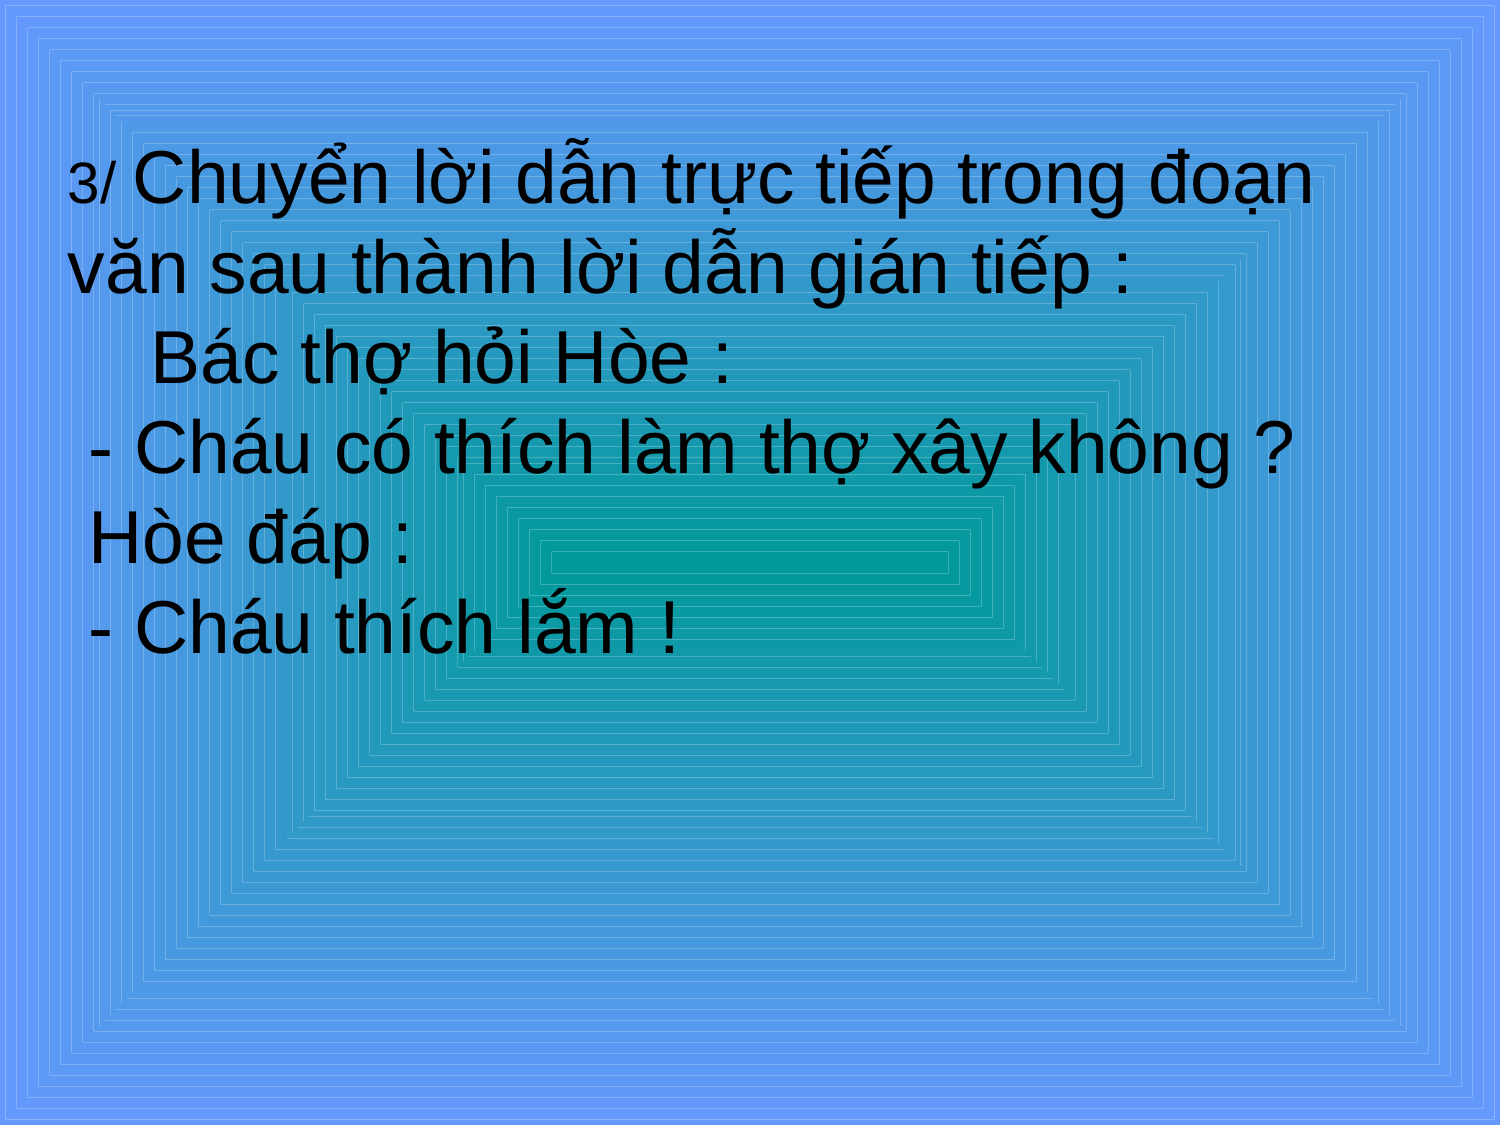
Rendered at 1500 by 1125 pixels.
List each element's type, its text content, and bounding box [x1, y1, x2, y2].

text_box 3/ Chuyển lời dẫn trực tiếp trong đoạn văn sau thành lời dẫn gián tiếp : Bác thợ hỏi Hòe : - Cháu có thích làm thợ xây không ? Hòe đáp : - Cháu thích lắm ! [53, 121, 1436, 676]
